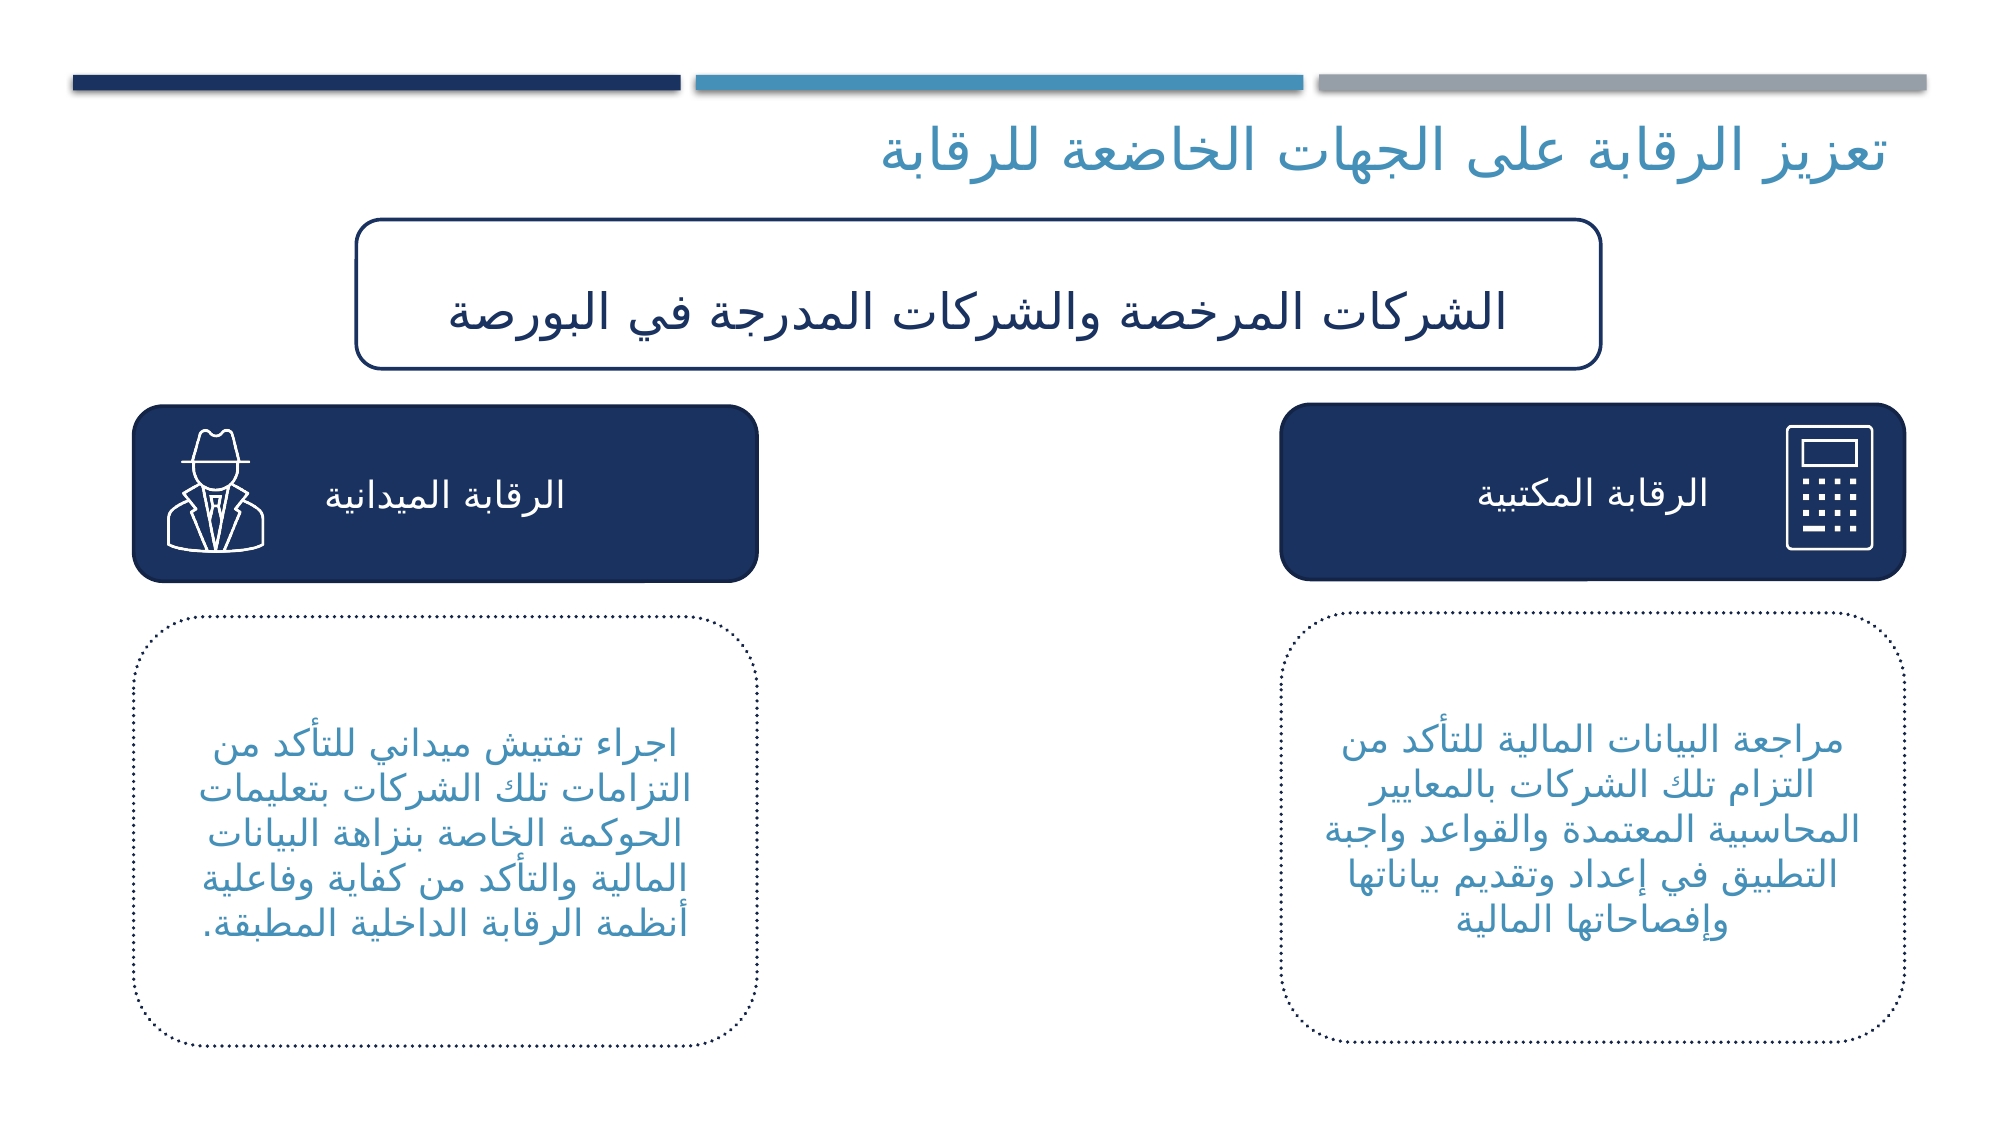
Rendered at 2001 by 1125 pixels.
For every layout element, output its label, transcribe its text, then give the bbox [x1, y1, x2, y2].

text_box مراجعة البيانات المالية للتأكد من التزام تلك الشركات بالمعايير المحاسبية المعتمدة والقواعد واجبة التطبيق في إعداد وتقديم بياناتها وإفصاحاتها المالية [1279, 610, 1907, 1045]
text_box الشركات المرخصة والشركات المدرجة في البورصة [354, 217, 1603, 371]
text_box الرقابة الميدانية [138, 404, 759, 584]
text_box الرقابة المكتبية [1279, 402, 1897, 582]
text_box اجراء تفتيش ميداني للتأكد من التزامات تلك الشركات بتعليمات الحوكمة الخاصة بنزاهة البيانات المالية والتأكد من كفاية وفاعلية أنظمة الرقابة الداخلية المطبقة. [131, 614, 759, 1048]
picture [1754, 411, 1906, 563]
text_box تعزيز الرقابة على الجهات الخاضعة للرقابة [95, 105, 1905, 285]
picture [140, 416, 292, 568]
